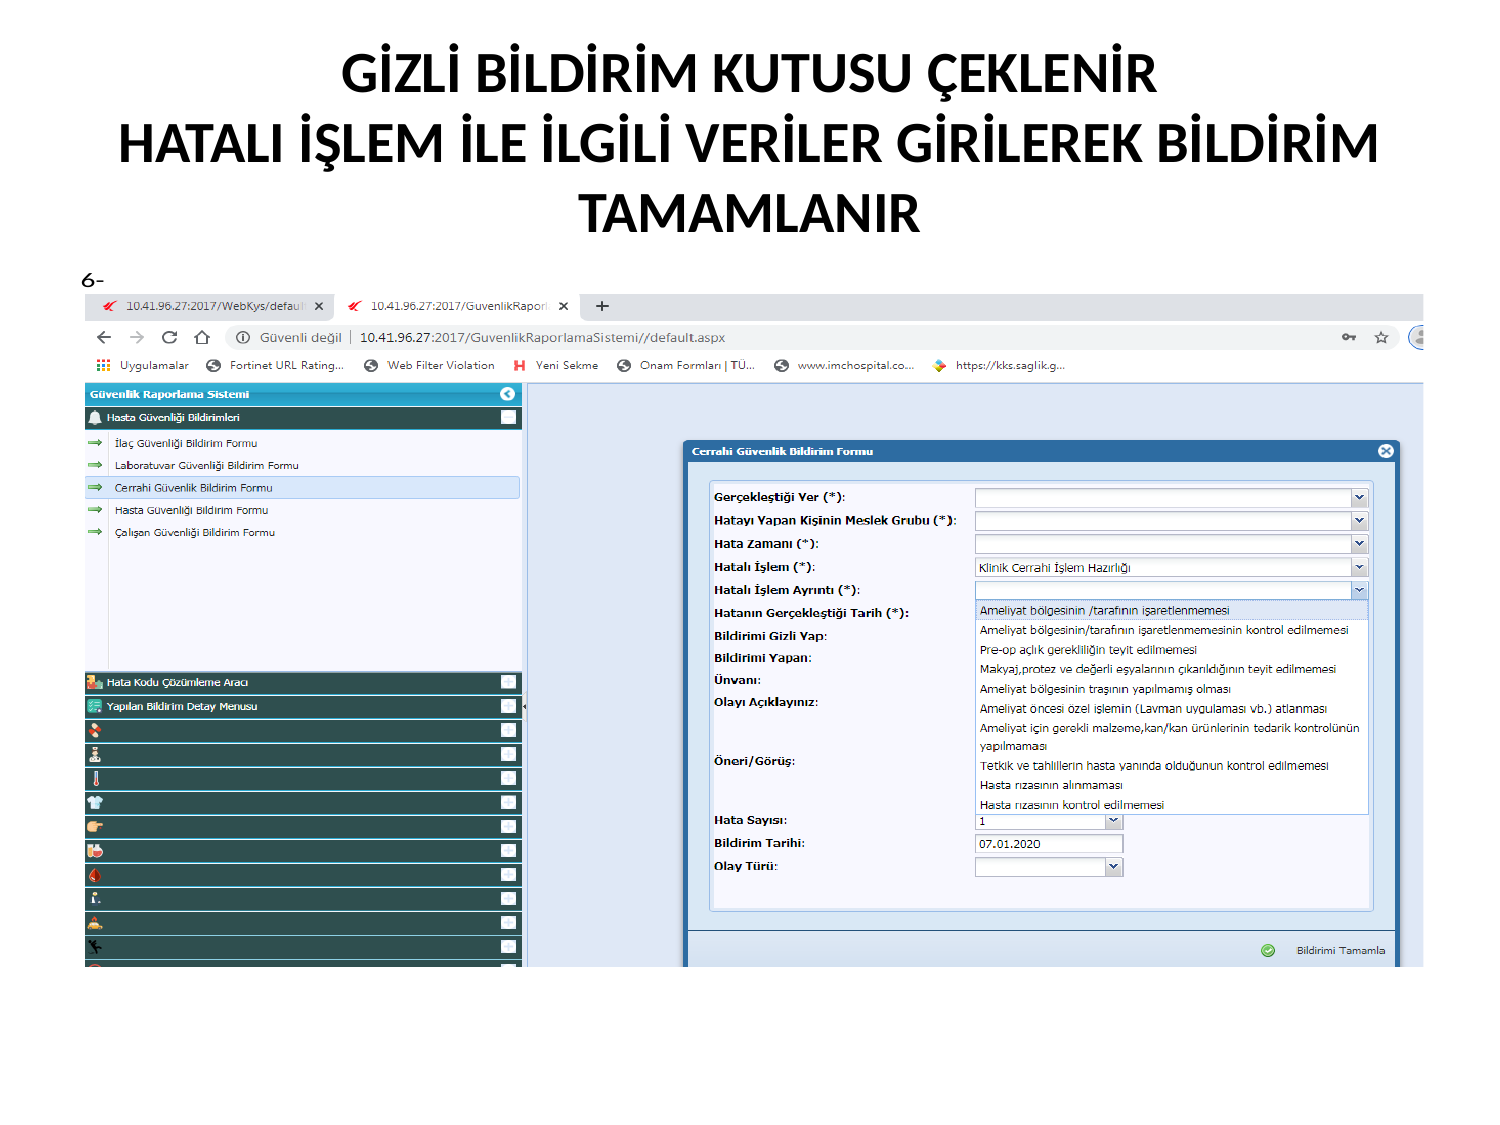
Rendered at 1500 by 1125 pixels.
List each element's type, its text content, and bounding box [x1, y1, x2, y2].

title GİZLİ BİLDİRİM KUTUSU ÇEKLENİR HATALI İŞLEM İLE İLGİLİ VERİLER GİRİLEREK BİLDİRİM TAMAMLANIR [75, 45, 1425, 233]
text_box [76, 243, 1424, 967]
